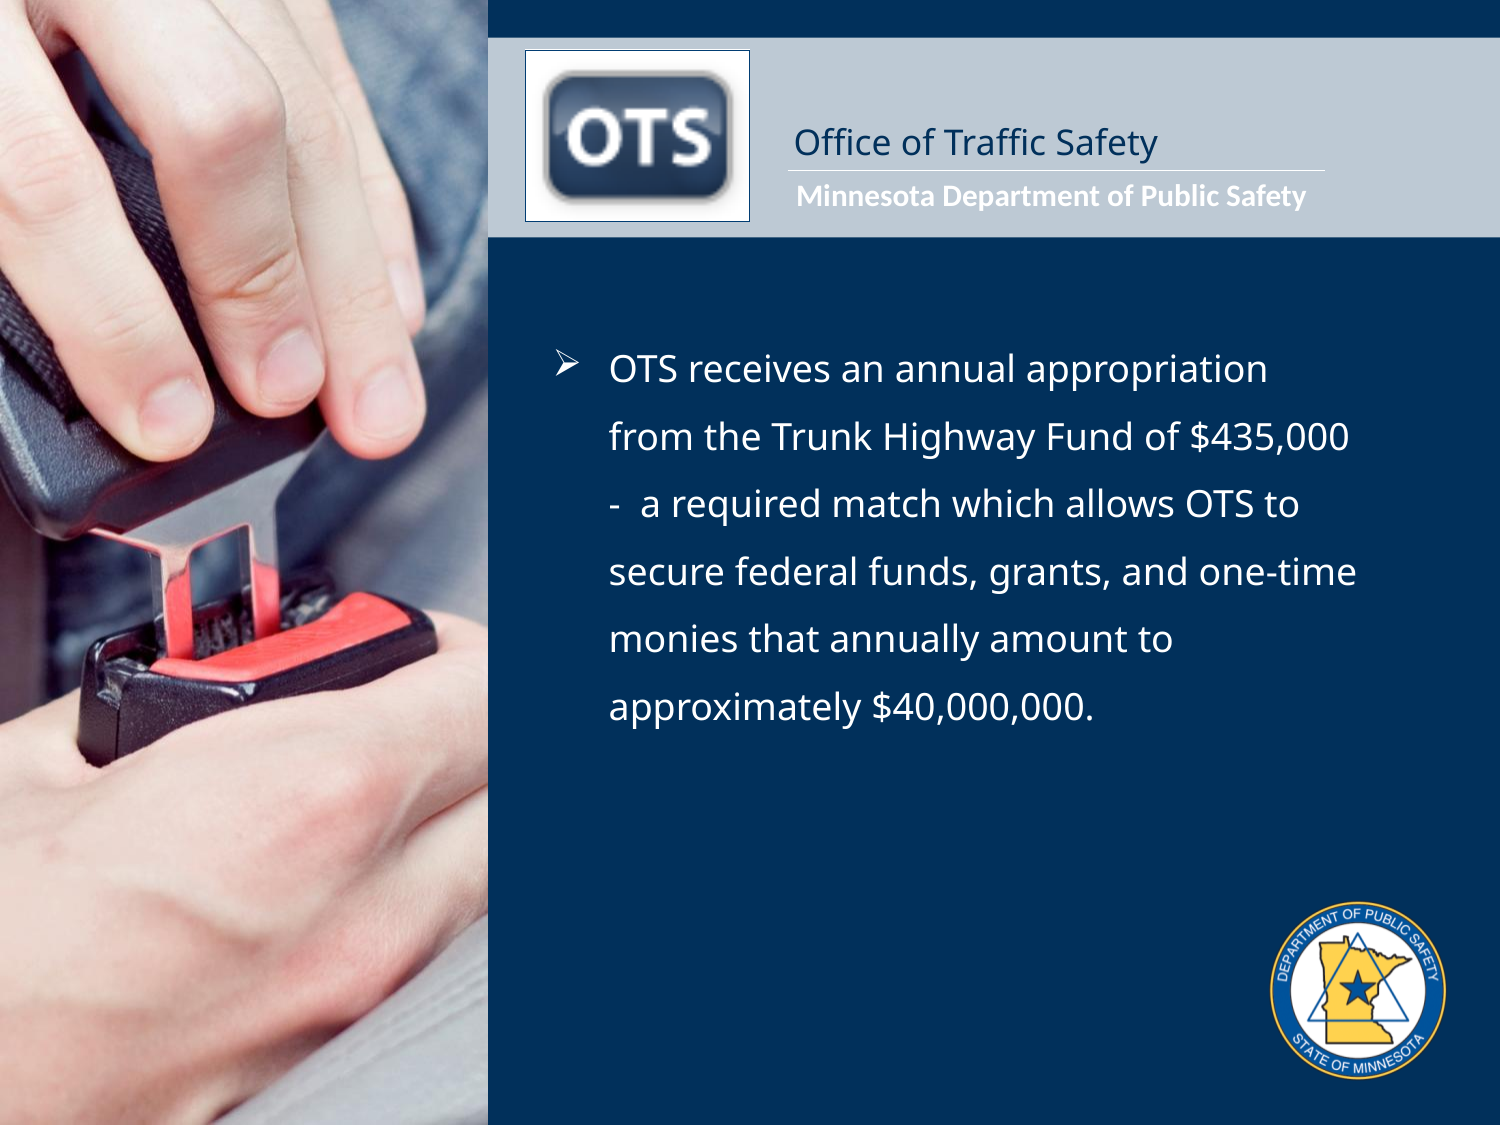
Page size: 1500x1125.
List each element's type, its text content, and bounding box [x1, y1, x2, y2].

picture [1266, 899, 1451, 1083]
picture [524, 49, 751, 222]
picture [0, 0, 488, 1125]
list OTS receives an annual appropriation from the Trunk Highway Fund of $435,000 - a required match which allows OTS to secure federal funds, grants, and one-time monies that annually amount to approximately $40,000,000. [537, 262, 1375, 730]
text_box Minnesota Department of Public Safety [781, 170, 1323, 220]
text_box [491, 35, 1500, 240]
text_box Office of Traffic Safety [778, 112, 1363, 170]
